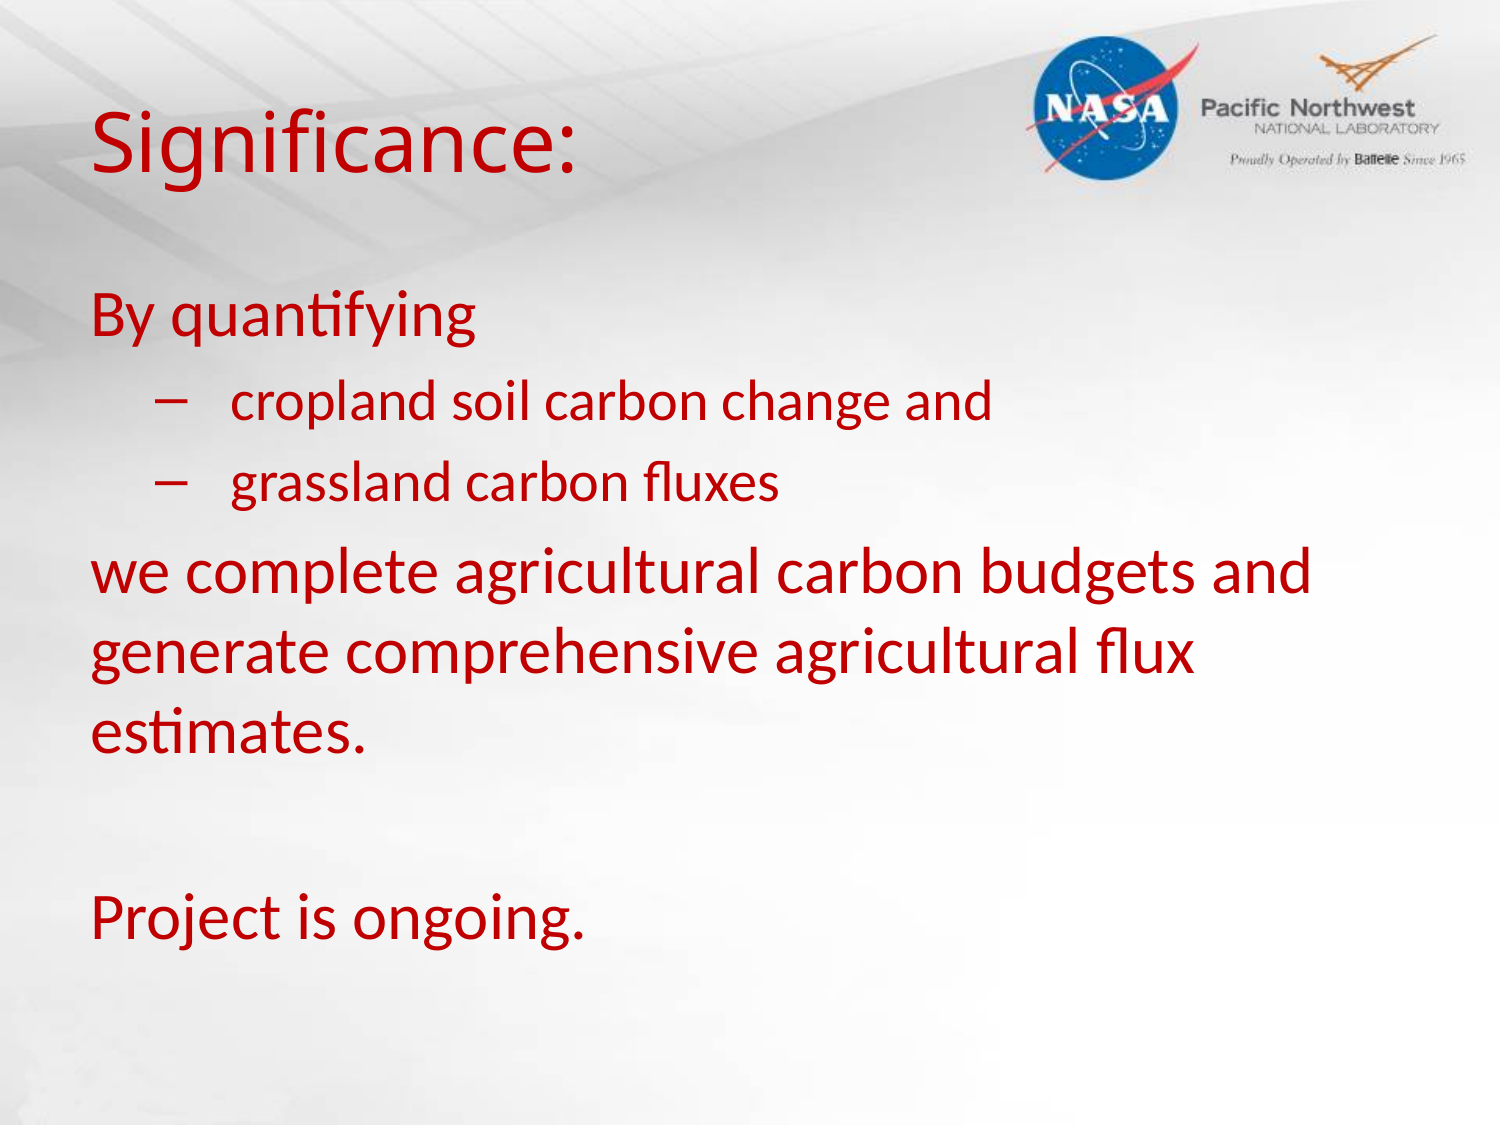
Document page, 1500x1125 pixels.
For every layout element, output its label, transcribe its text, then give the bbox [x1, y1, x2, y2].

list By quantifying cropland soil carbon change and grassland carbon fluxes we complete agricultural carbon budgets and generate comprehensive agricultural flux estimates. Project is ongoing. [75, 262, 1425, 1005]
title Significance: [75, 45, 1425, 233]
picture [0, 0, 1500, 1125]
